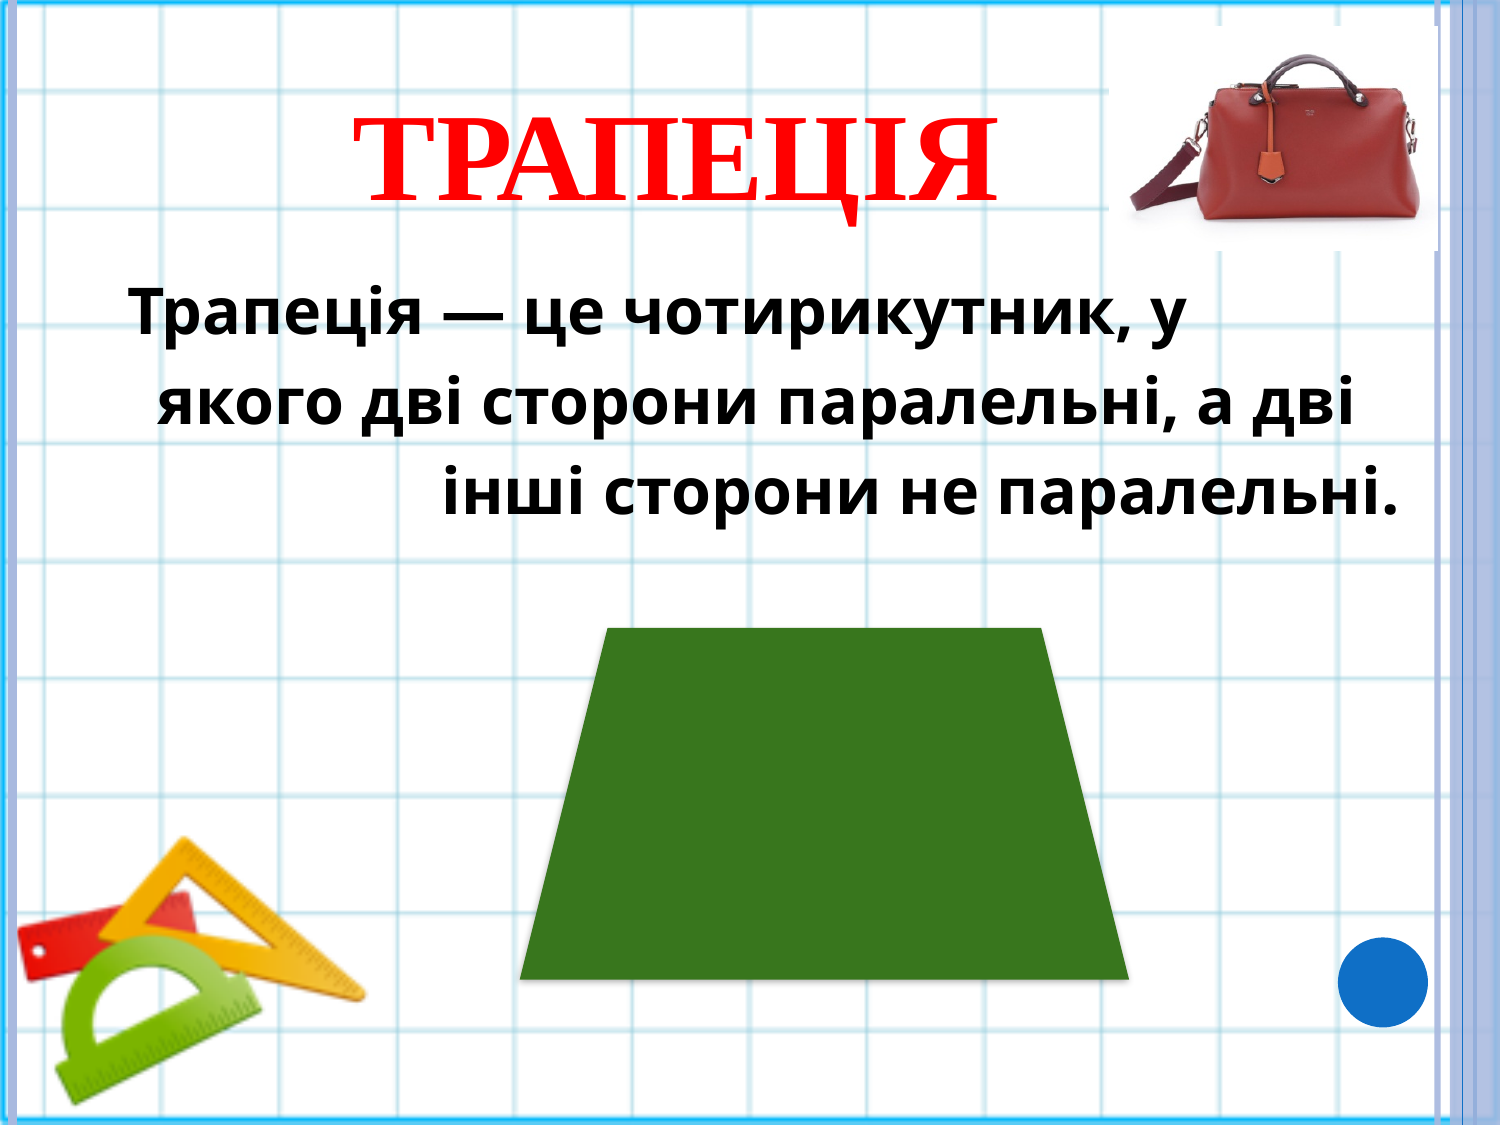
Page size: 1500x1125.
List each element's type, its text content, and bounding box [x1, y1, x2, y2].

picture [17, 1121, 1434, 1125]
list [1108, 26, 1438, 252]
picture [17, 4, 1434, 1118]
picture [0, 0, 8, 1125]
text_box [519, 627, 1130, 980]
picture [1441, 4, 1449, 1118]
list Трапеція — це чотирикутник, у якого дві сторони паралельні, а дві інші сторони не паралельні. [75, 262, 1418, 692]
title Трапеція [75, 45, 1103, 233]
